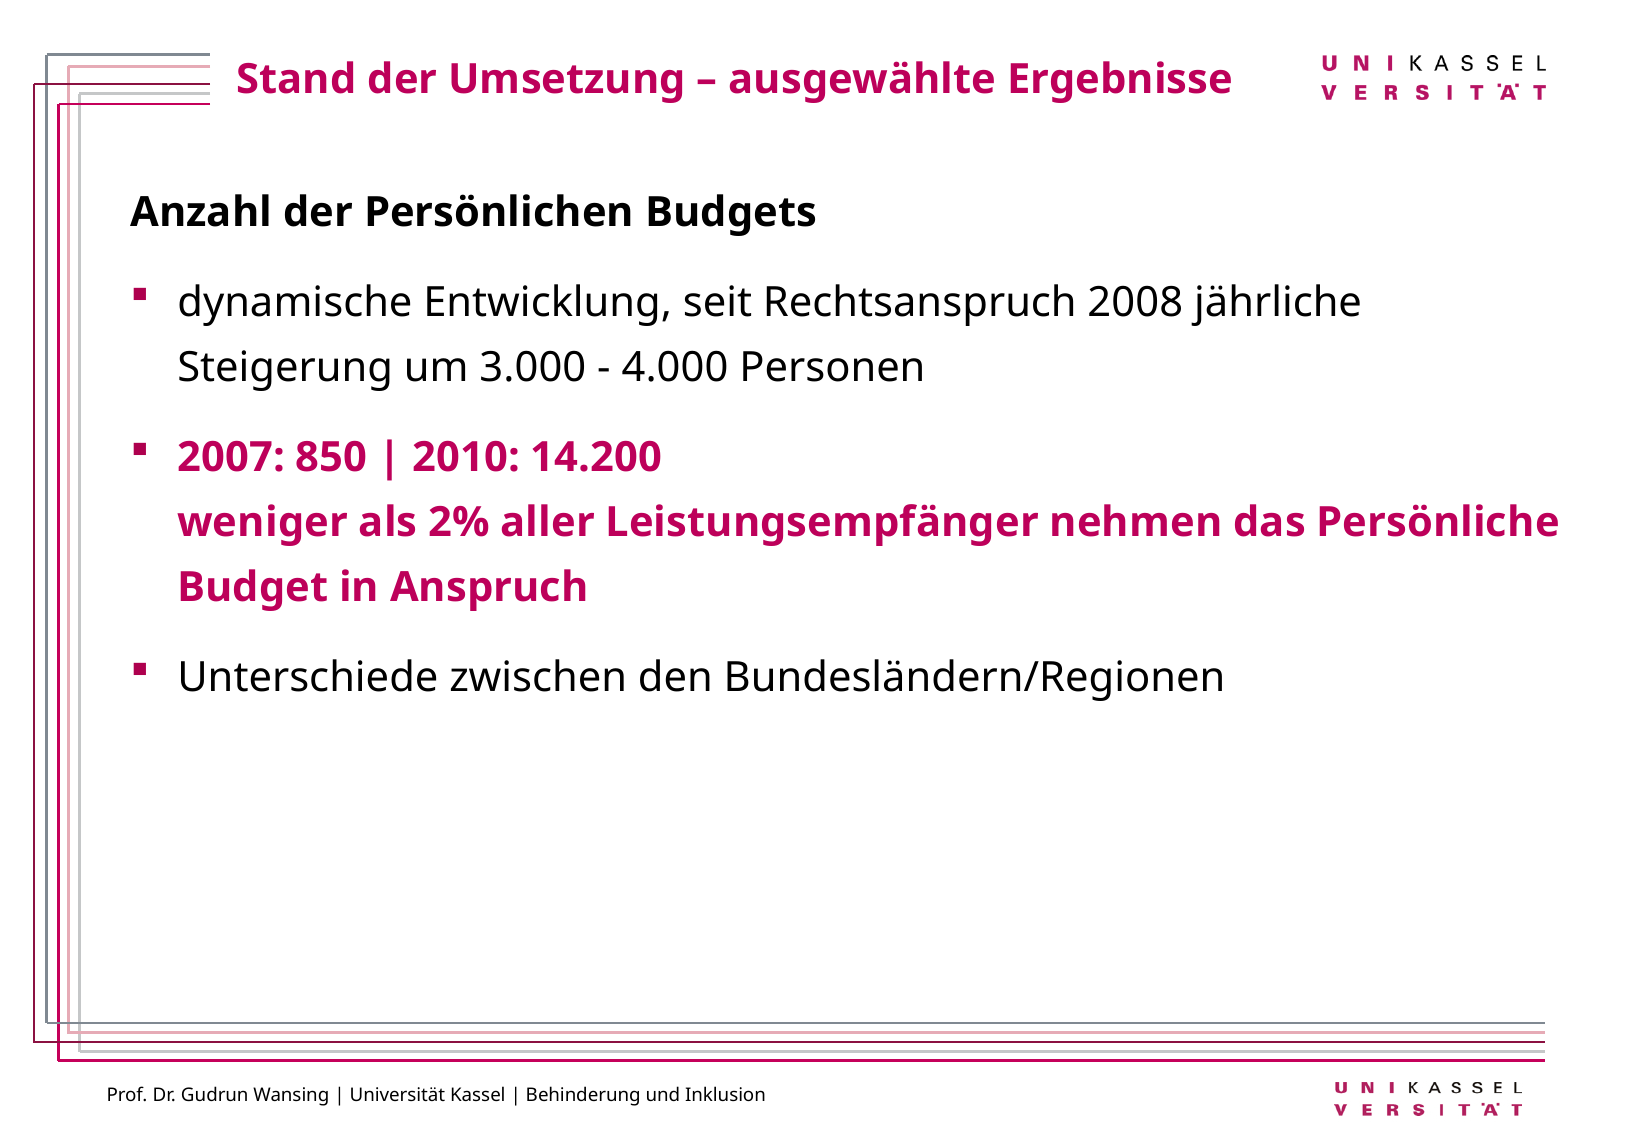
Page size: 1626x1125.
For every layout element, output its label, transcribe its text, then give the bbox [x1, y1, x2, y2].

text_box Anzahl der Persönlichen Budgets dynamische Entwicklung, seit Rechtsanspruch 2008 jährliche Steigerung um 3.000 - 4.000 Personen 2007: 850 | 2010: 14.200 weniger als 2% aller Leistungsempfänger nehmen das Persönliche Budget in Anspruch Unterschiede zwischen den Bundesländern/Regionen [115, 166, 1593, 793]
text_box Stand der Umsetzung – ausgewählte Ergebnisse [221, 7, 1625, 133]
picture [1313, 1073, 1543, 1125]
